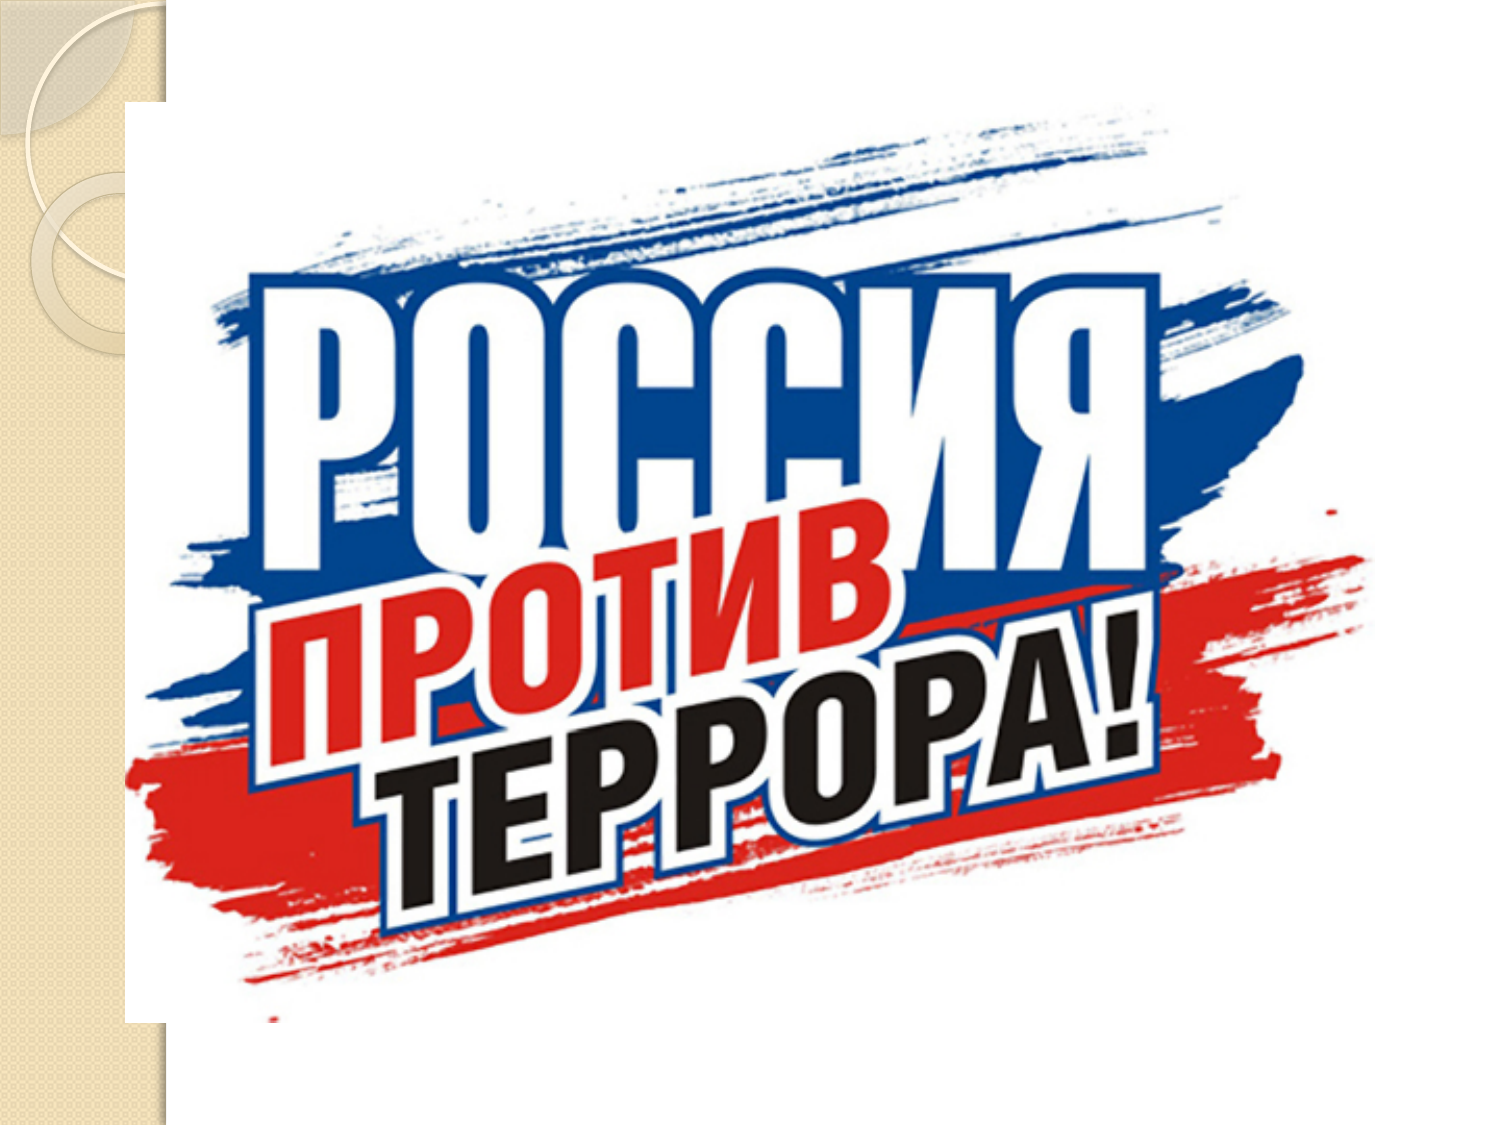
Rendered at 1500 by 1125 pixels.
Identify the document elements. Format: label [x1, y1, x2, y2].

picture [124, 101, 1376, 1024]
